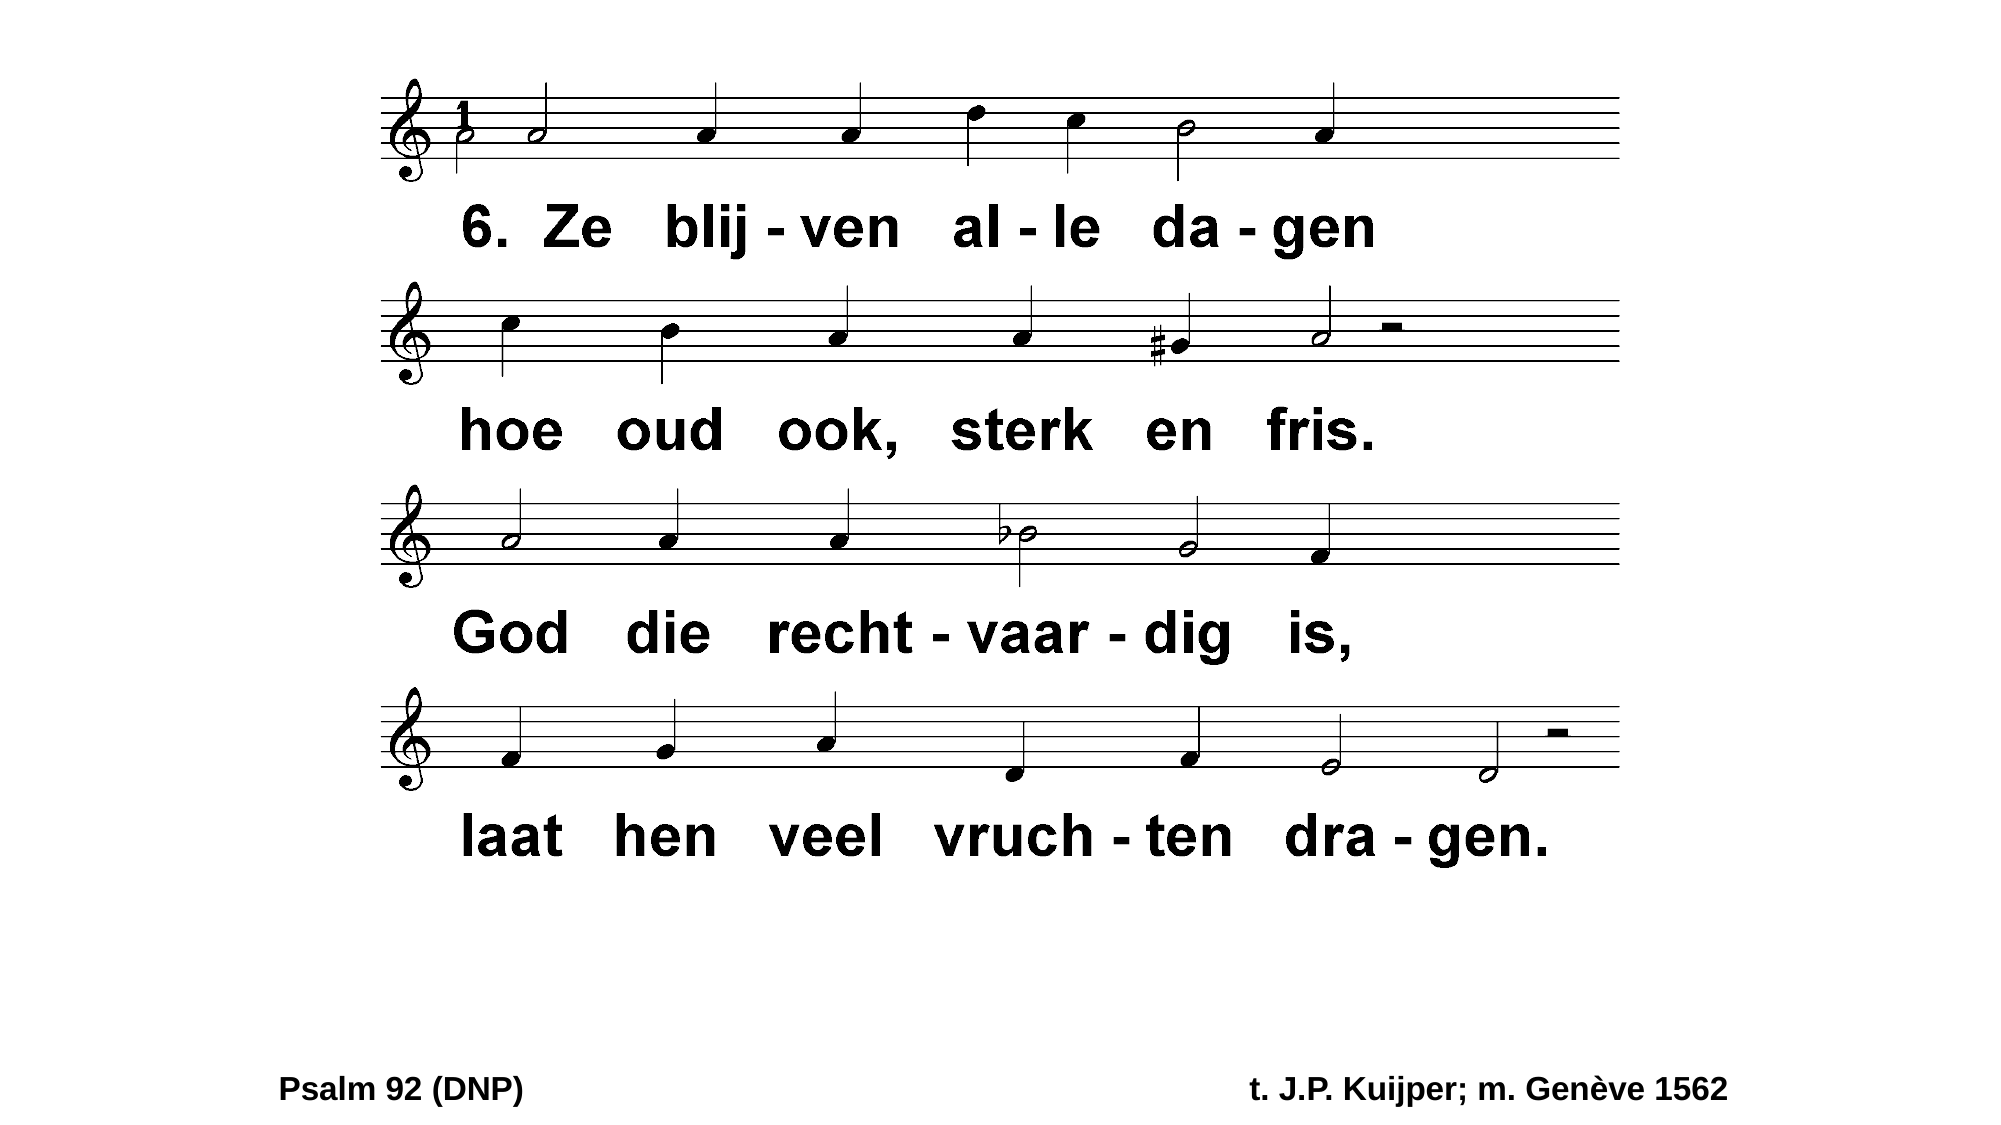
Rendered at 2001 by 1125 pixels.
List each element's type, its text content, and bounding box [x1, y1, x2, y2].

text_box Psalm 92 (DNP) t. J.P. Kuijper; m. Genève 1562 [263, 1059, 1745, 1115]
picture [364, 62, 1636, 884]
